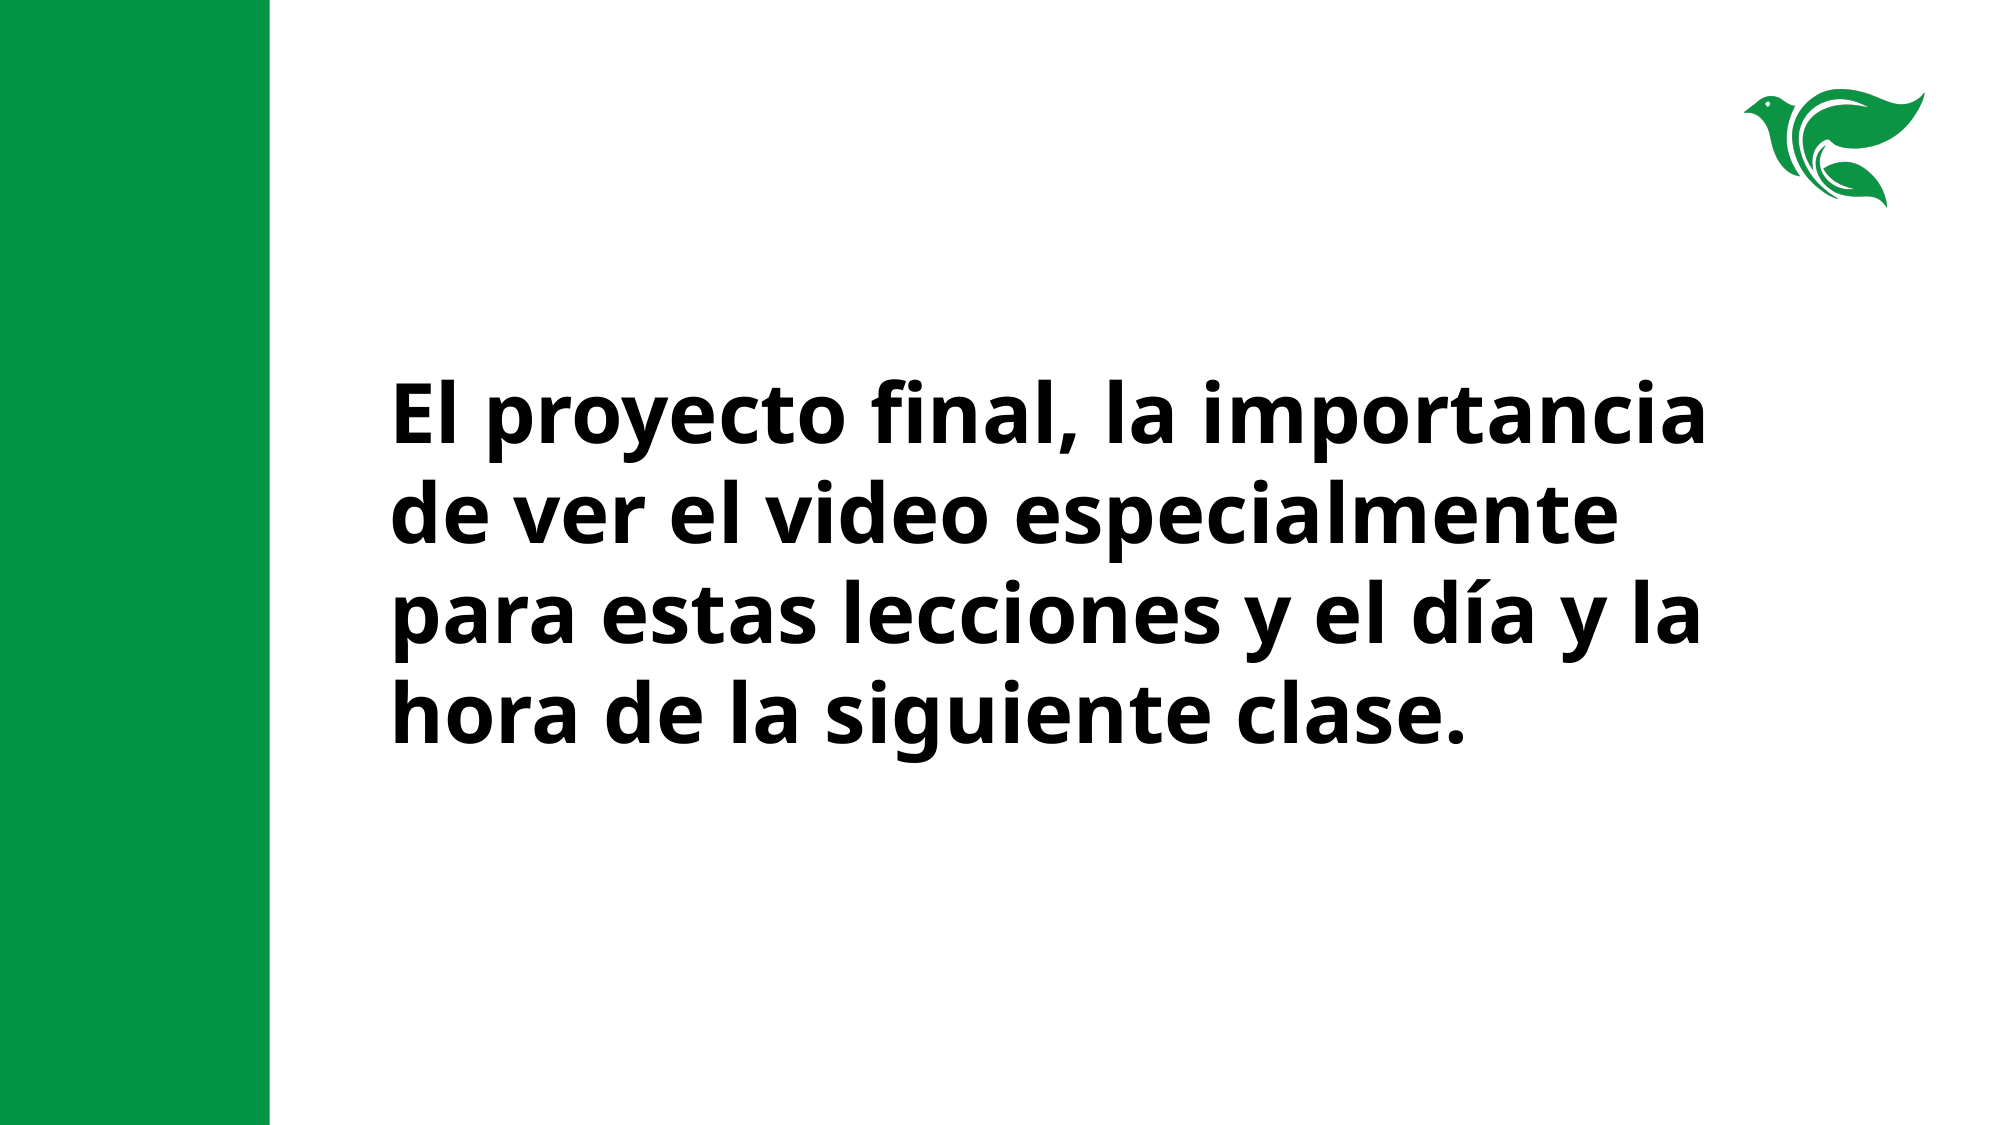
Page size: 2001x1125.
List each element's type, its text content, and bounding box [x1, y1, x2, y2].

text_box [0, 0, 270, 1125]
text_box El proyecto final, la importancia de ver el video especialmente para estas lecciones y el día y la hora de la siguiente clase. [374, 352, 1751, 768]
picture [1722, 47, 1953, 240]
